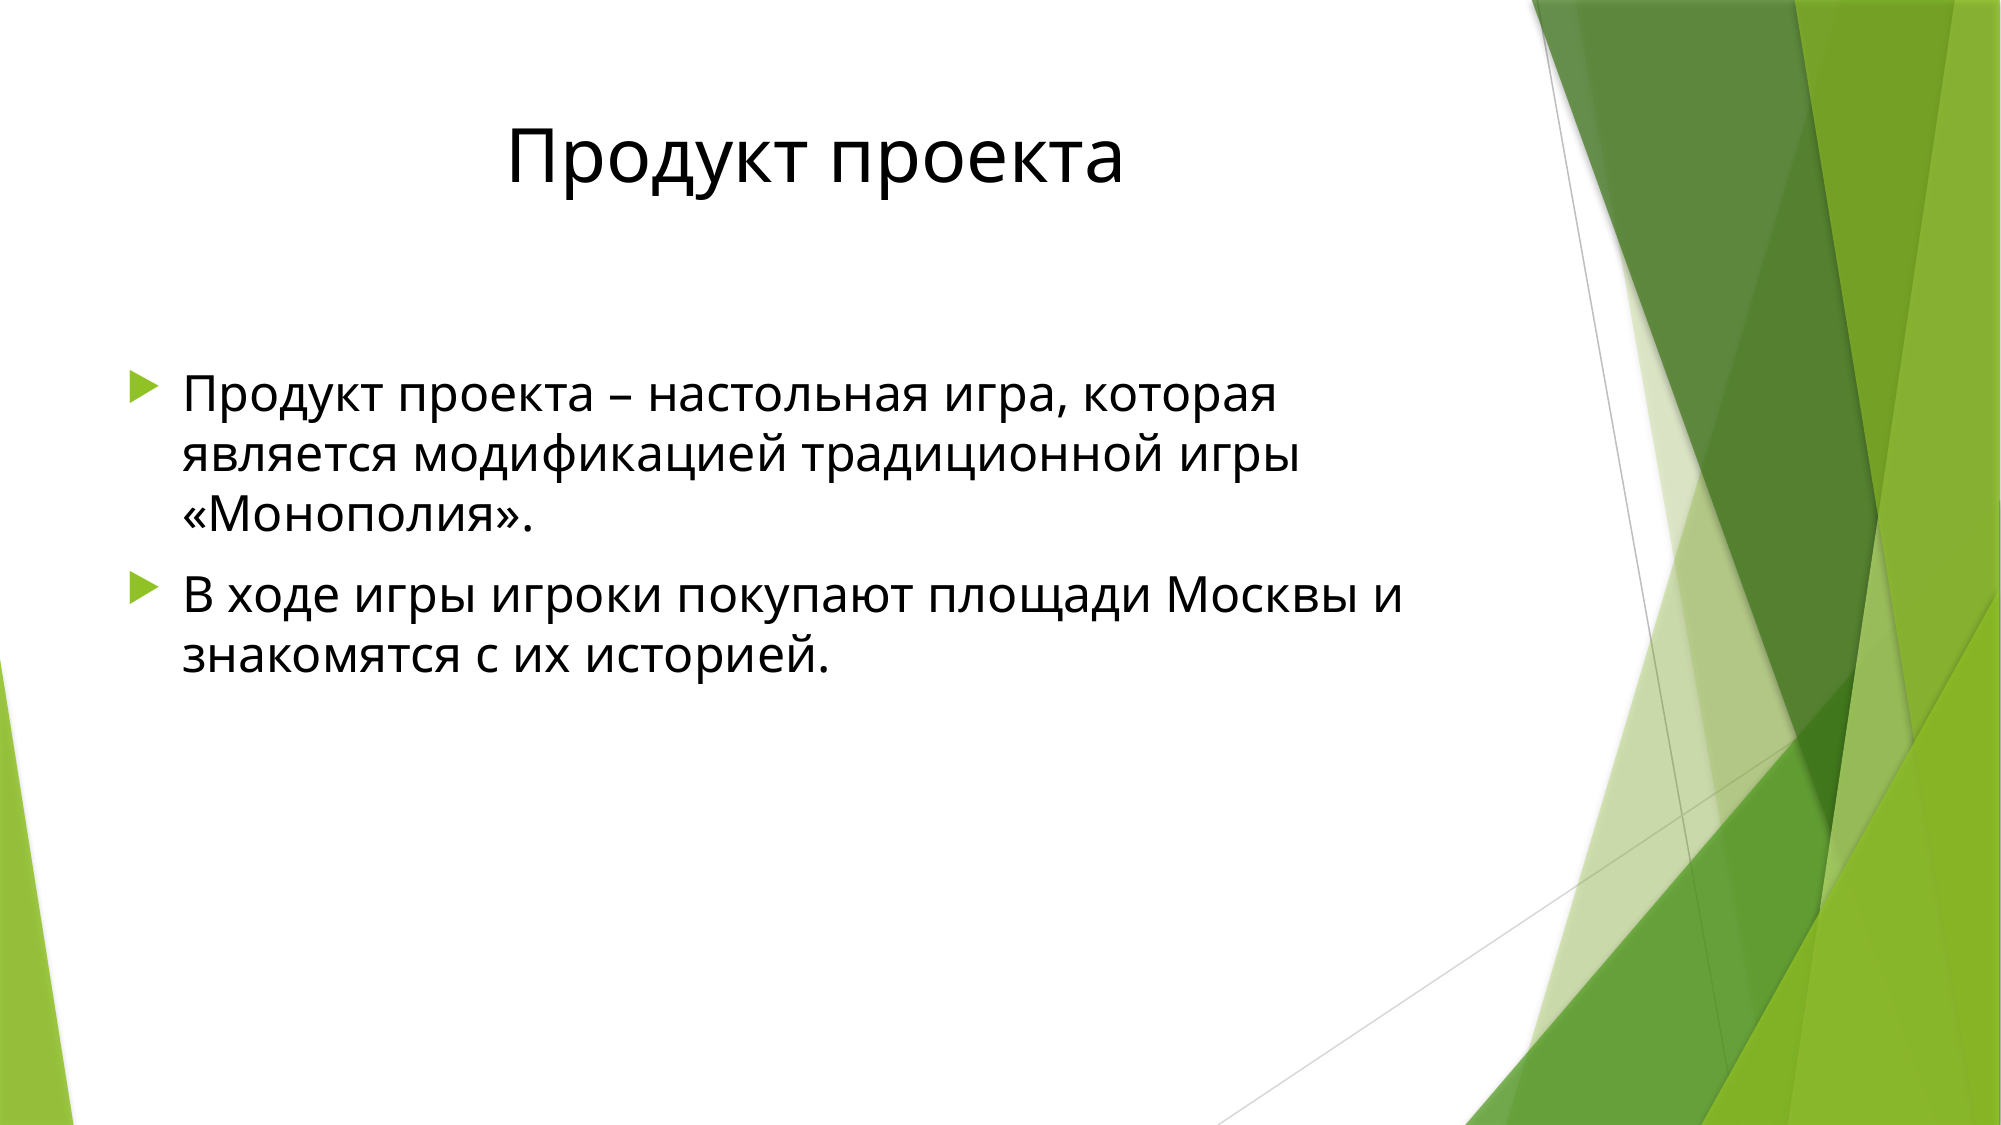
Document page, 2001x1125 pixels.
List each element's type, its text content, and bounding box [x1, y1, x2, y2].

list Продукт проекта – настольная игра, которая является модификацией традиционной игры «Монополия». В ходе игры игроки покупают площади Москвы и знакомятся с их историей. [111, 354, 1522, 992]
title Продукт проекта [111, 99, 1522, 317]
